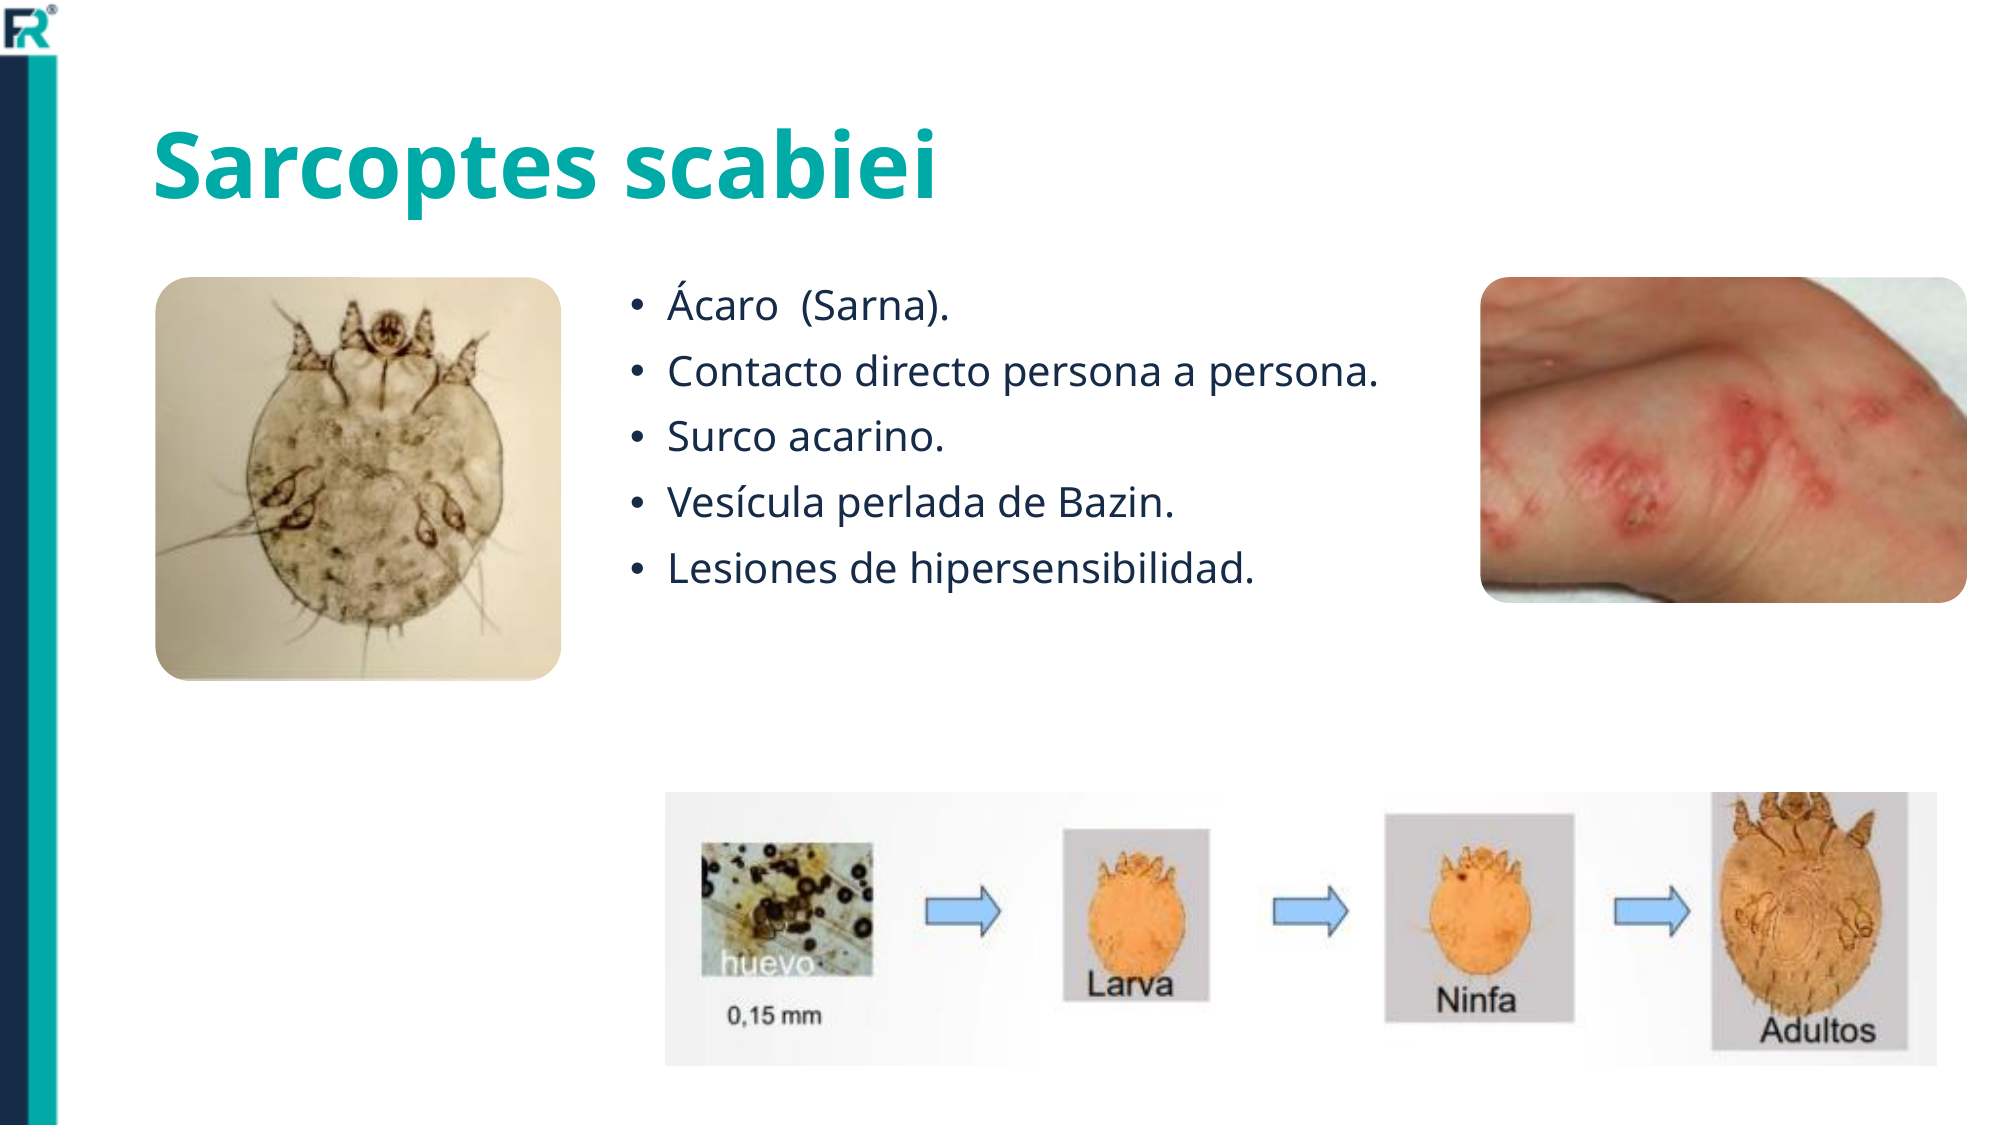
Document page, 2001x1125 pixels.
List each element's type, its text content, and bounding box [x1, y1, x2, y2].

title Sarcoptes scabiei [137, 59, 1863, 278]
list Ácaro (Sarna). Contacto directo persona a persona. Surco acarino. Vesícula perlada de Bazin. Lesiones de hipersensibilidad. [615, 276, 1863, 991]
picture [0, 0, 2001, 1125]
